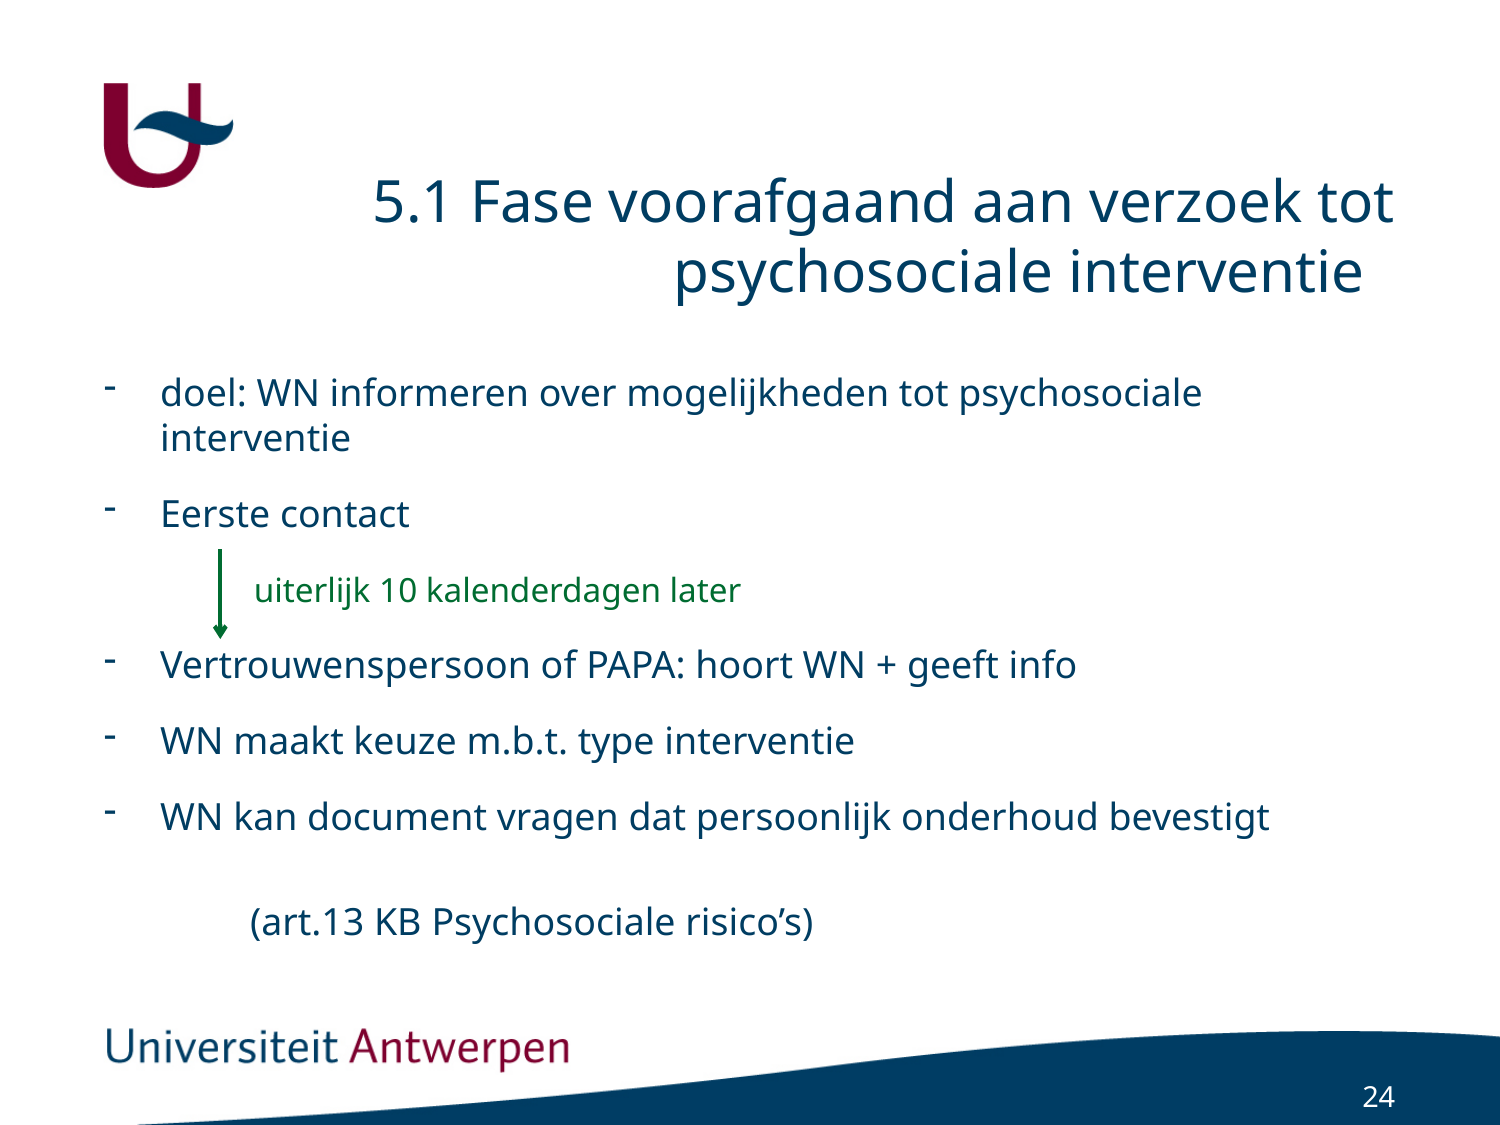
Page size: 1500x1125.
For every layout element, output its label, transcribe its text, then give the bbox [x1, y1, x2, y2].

picture [103, 1025, 1500, 1125]
title 5.1 Fase voorafgaand aan verzoek tot psychosociale interventie [103, 240, 1395, 358]
list doel: WN informeren over mogelijkheden tot psychosociale interventie Eerste contact uiterlijk 10 kalenderdagen later Vertrouwenspersoon of PAPA: hoort WN + geeft info WN maakt keuze m.b.t. type interventie WN kan document vragen dat persoonlijk onderhoud bevestigt (art.13 KB Psychosociale risico’s) [103, 368, 1395, 1025]
picture [103, 83, 234, 188]
